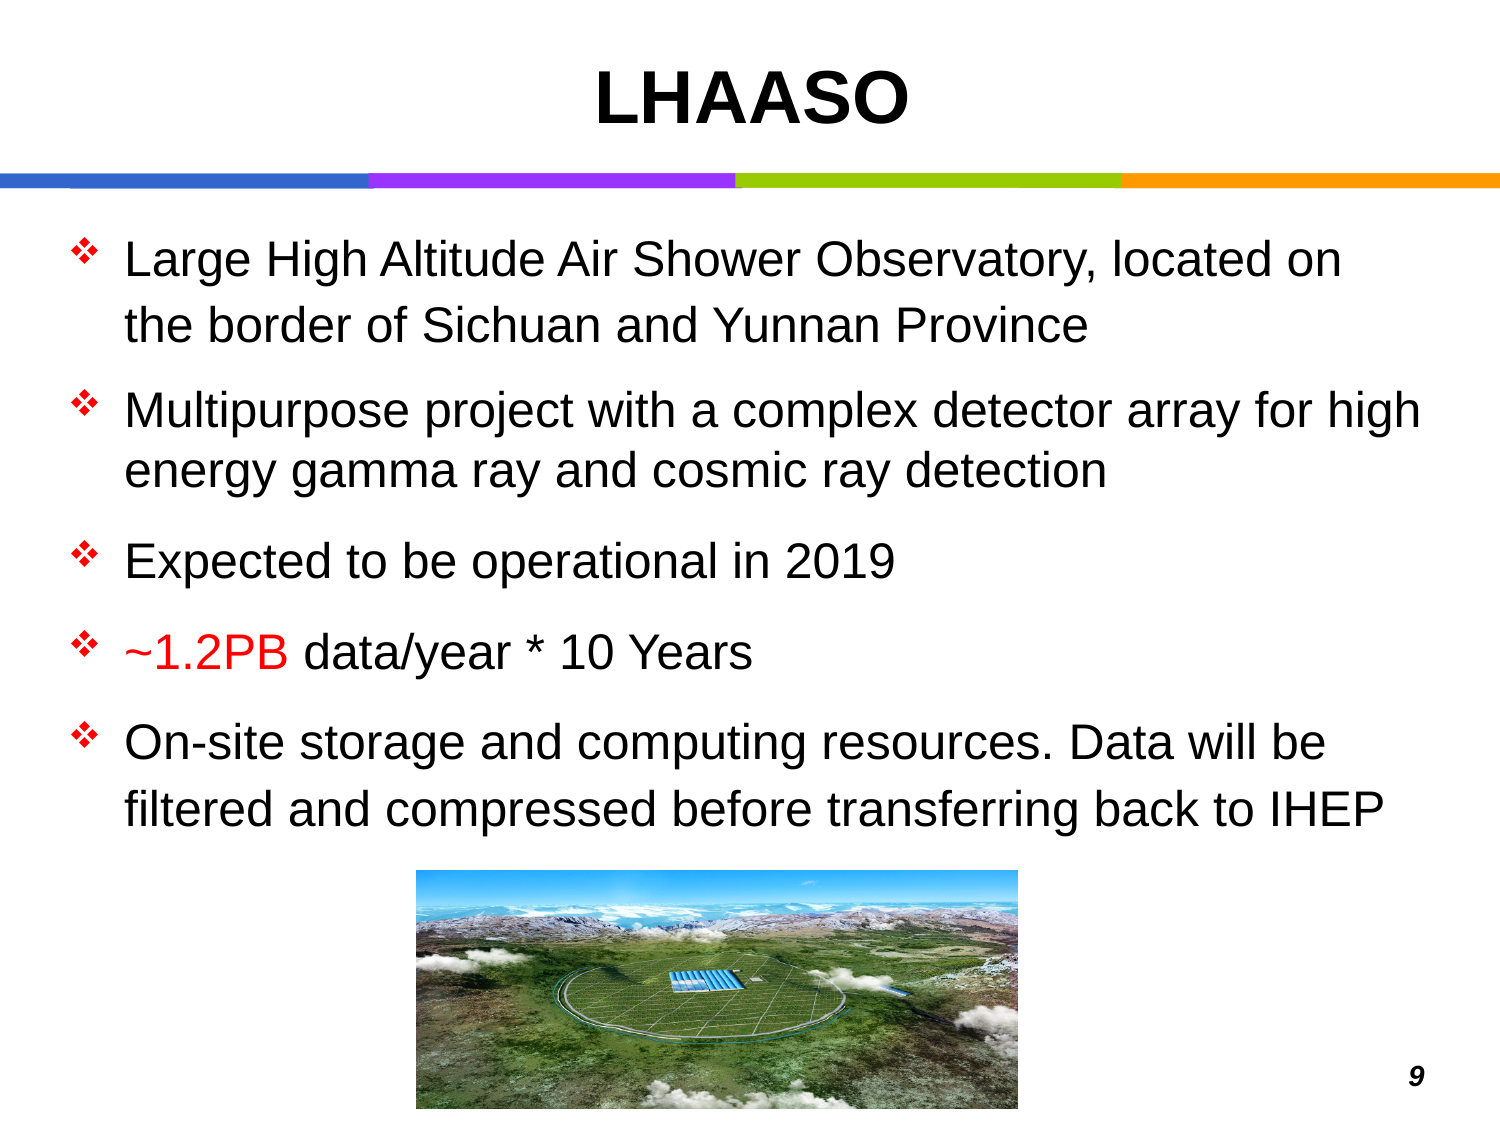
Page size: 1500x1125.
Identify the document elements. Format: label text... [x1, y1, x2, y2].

slide_number 9 [1126, 1049, 1440, 1113]
list Large High Altitude Air Shower Observatory, located on the border of Sichuan and Yunnan Province Multipurpose project with a complex detector array for high energy gamma ray and cosmic ray detection Expected to be operational in 2019 ~1.2PB data/year * 10 Years On-site storage and computing resources. Data will be filtered and compressed before transferring back to IHEP [52, 212, 1440, 738]
picture [416, 870, 1019, 1109]
title LHAASO [50, 37, 1455, 146]
